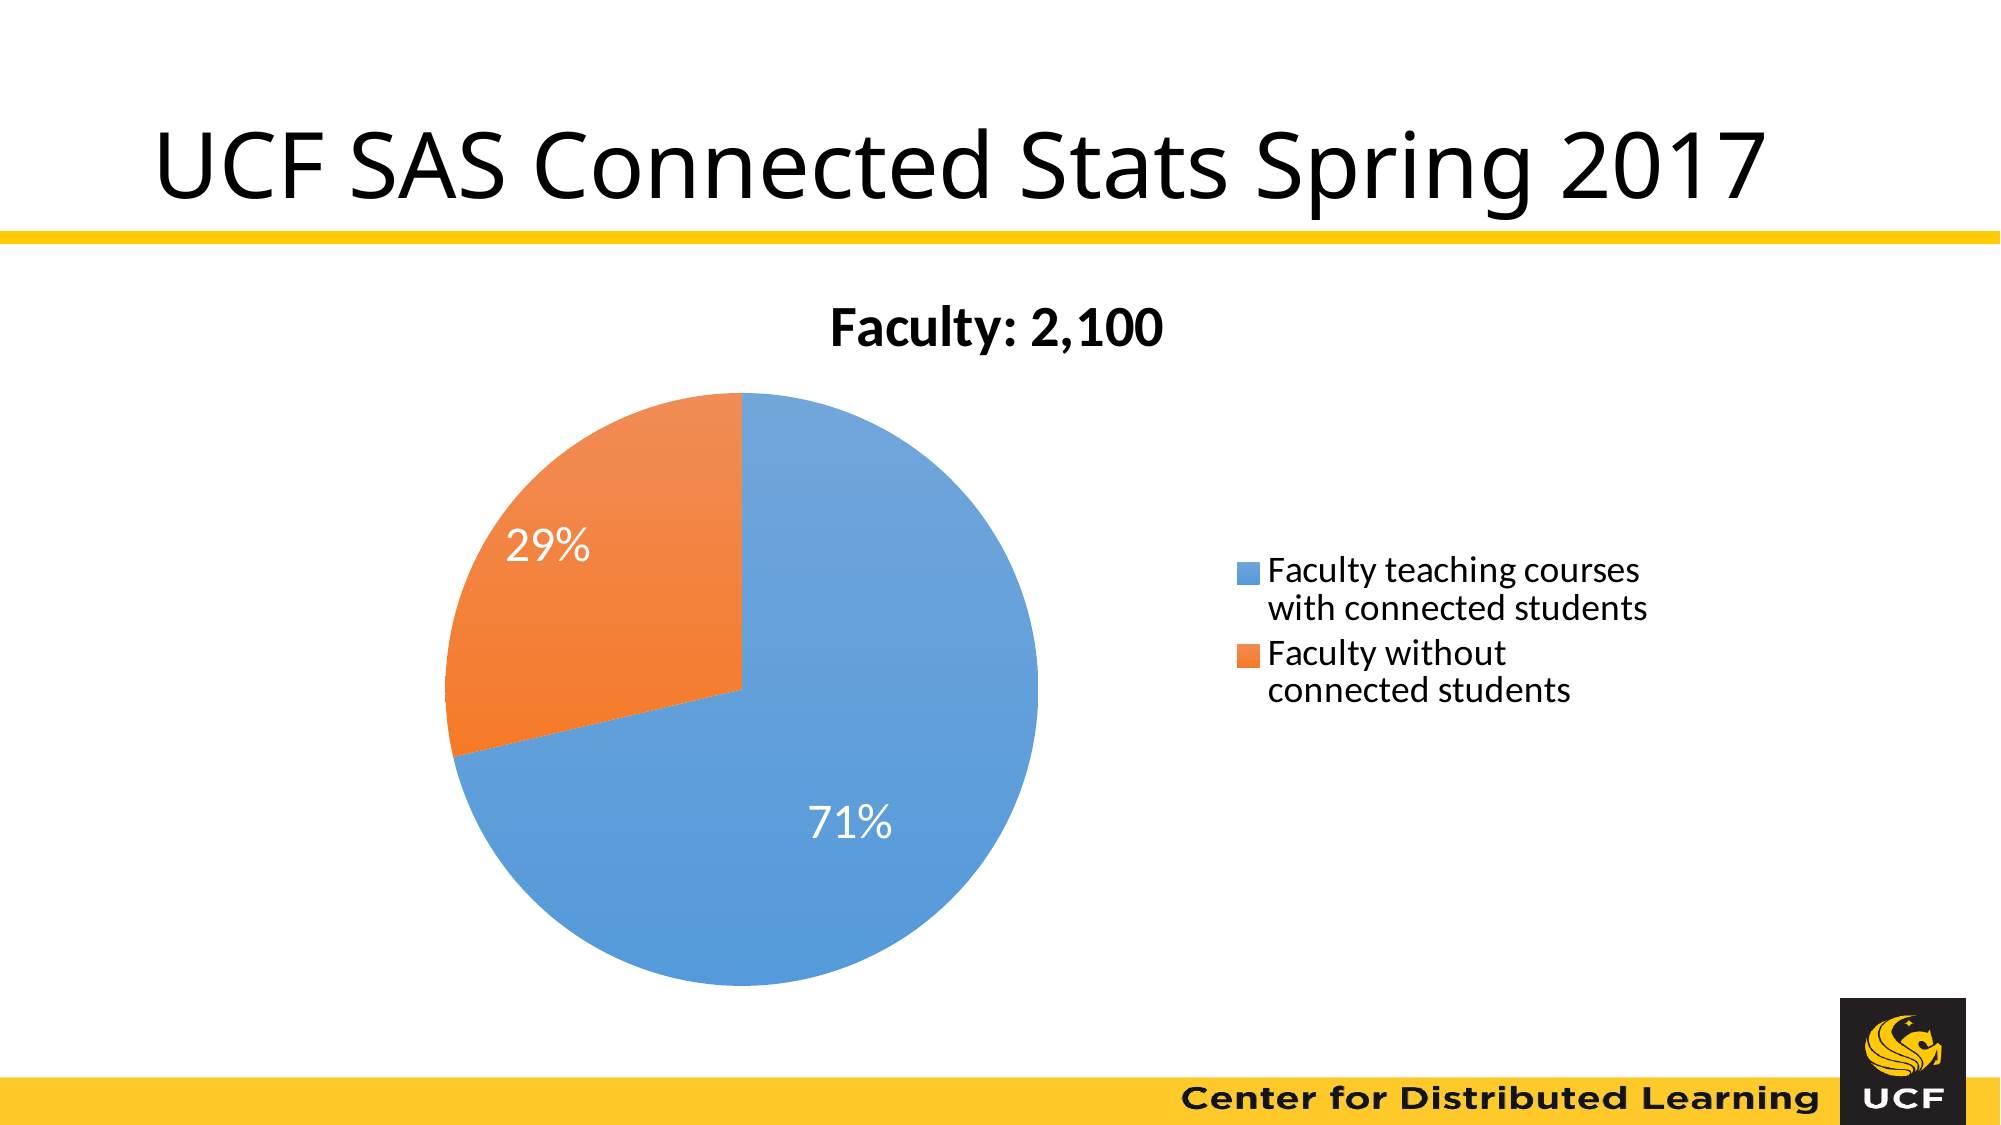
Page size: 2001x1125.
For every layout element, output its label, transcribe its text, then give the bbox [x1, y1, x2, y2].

chart [322, 262, 1673, 1005]
picture [1181, 1085, 1818, 1114]
title UCF SAS Connected Stats Spring 2017 [137, 59, 1863, 278]
picture [1840, 998, 1966, 1125]
